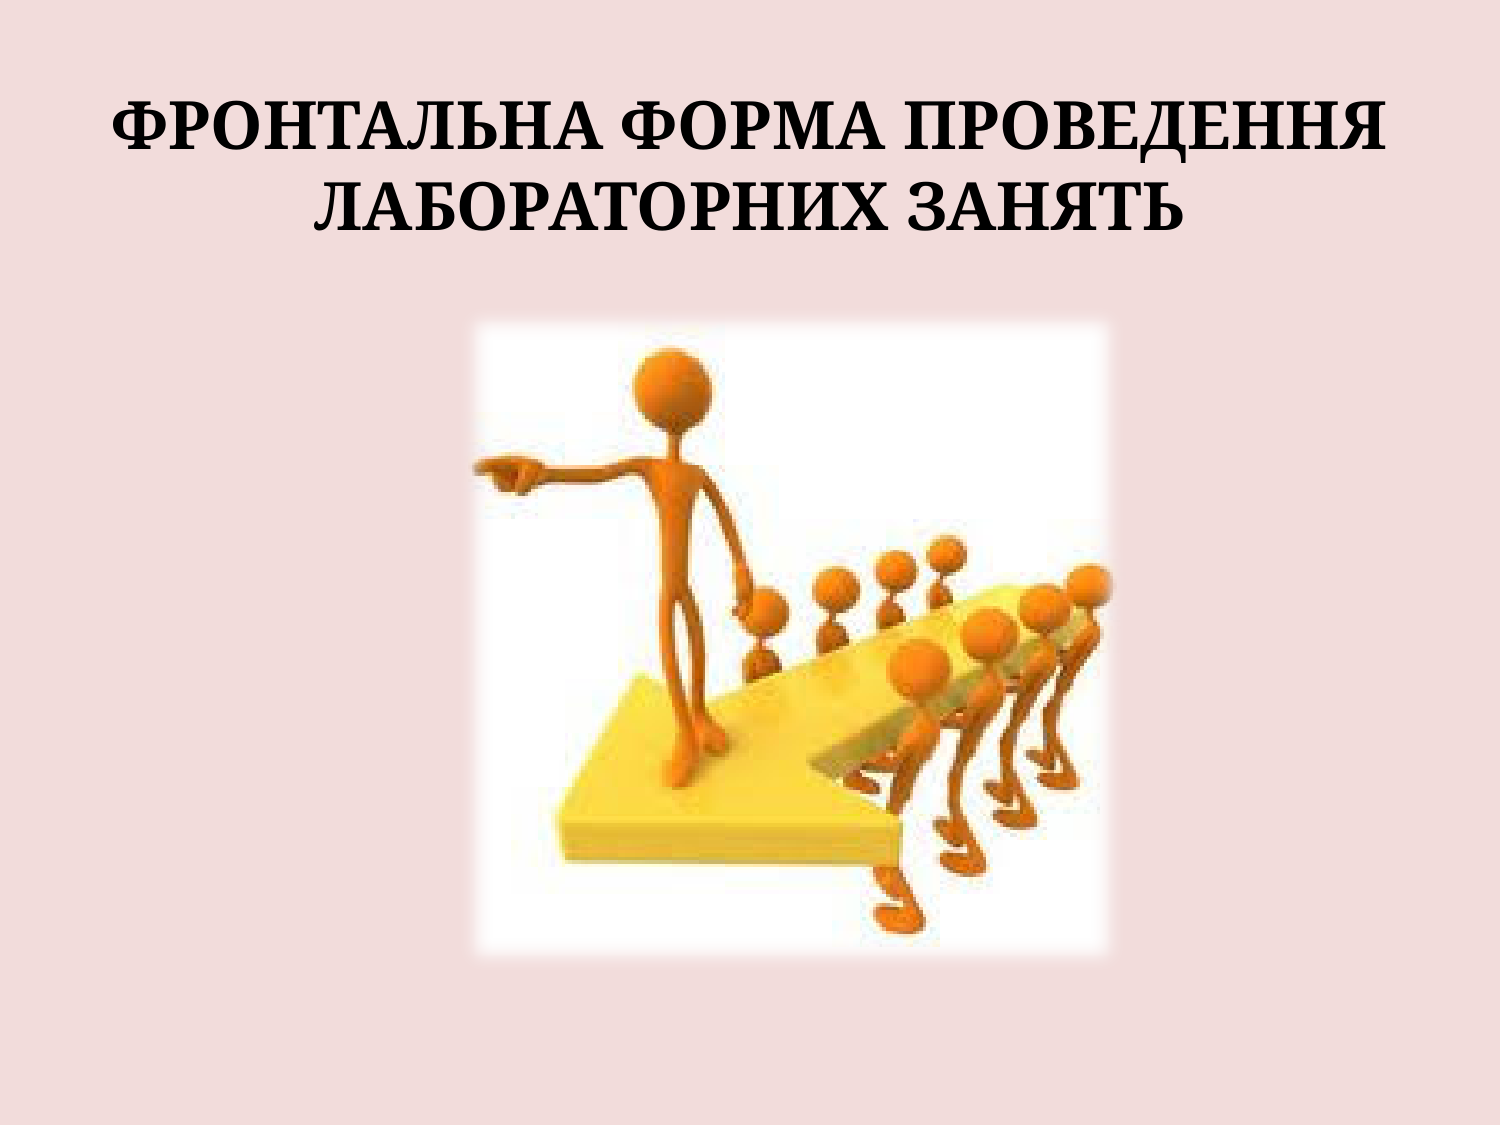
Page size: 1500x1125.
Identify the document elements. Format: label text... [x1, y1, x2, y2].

title ФРОНТАЛЬНА ФОРМА ПРОВЕДЕННЯ ЛАБОРАТОРНИХ ЗАНЯТЬ [75, 45, 1425, 282]
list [456, 304, 1126, 973]
